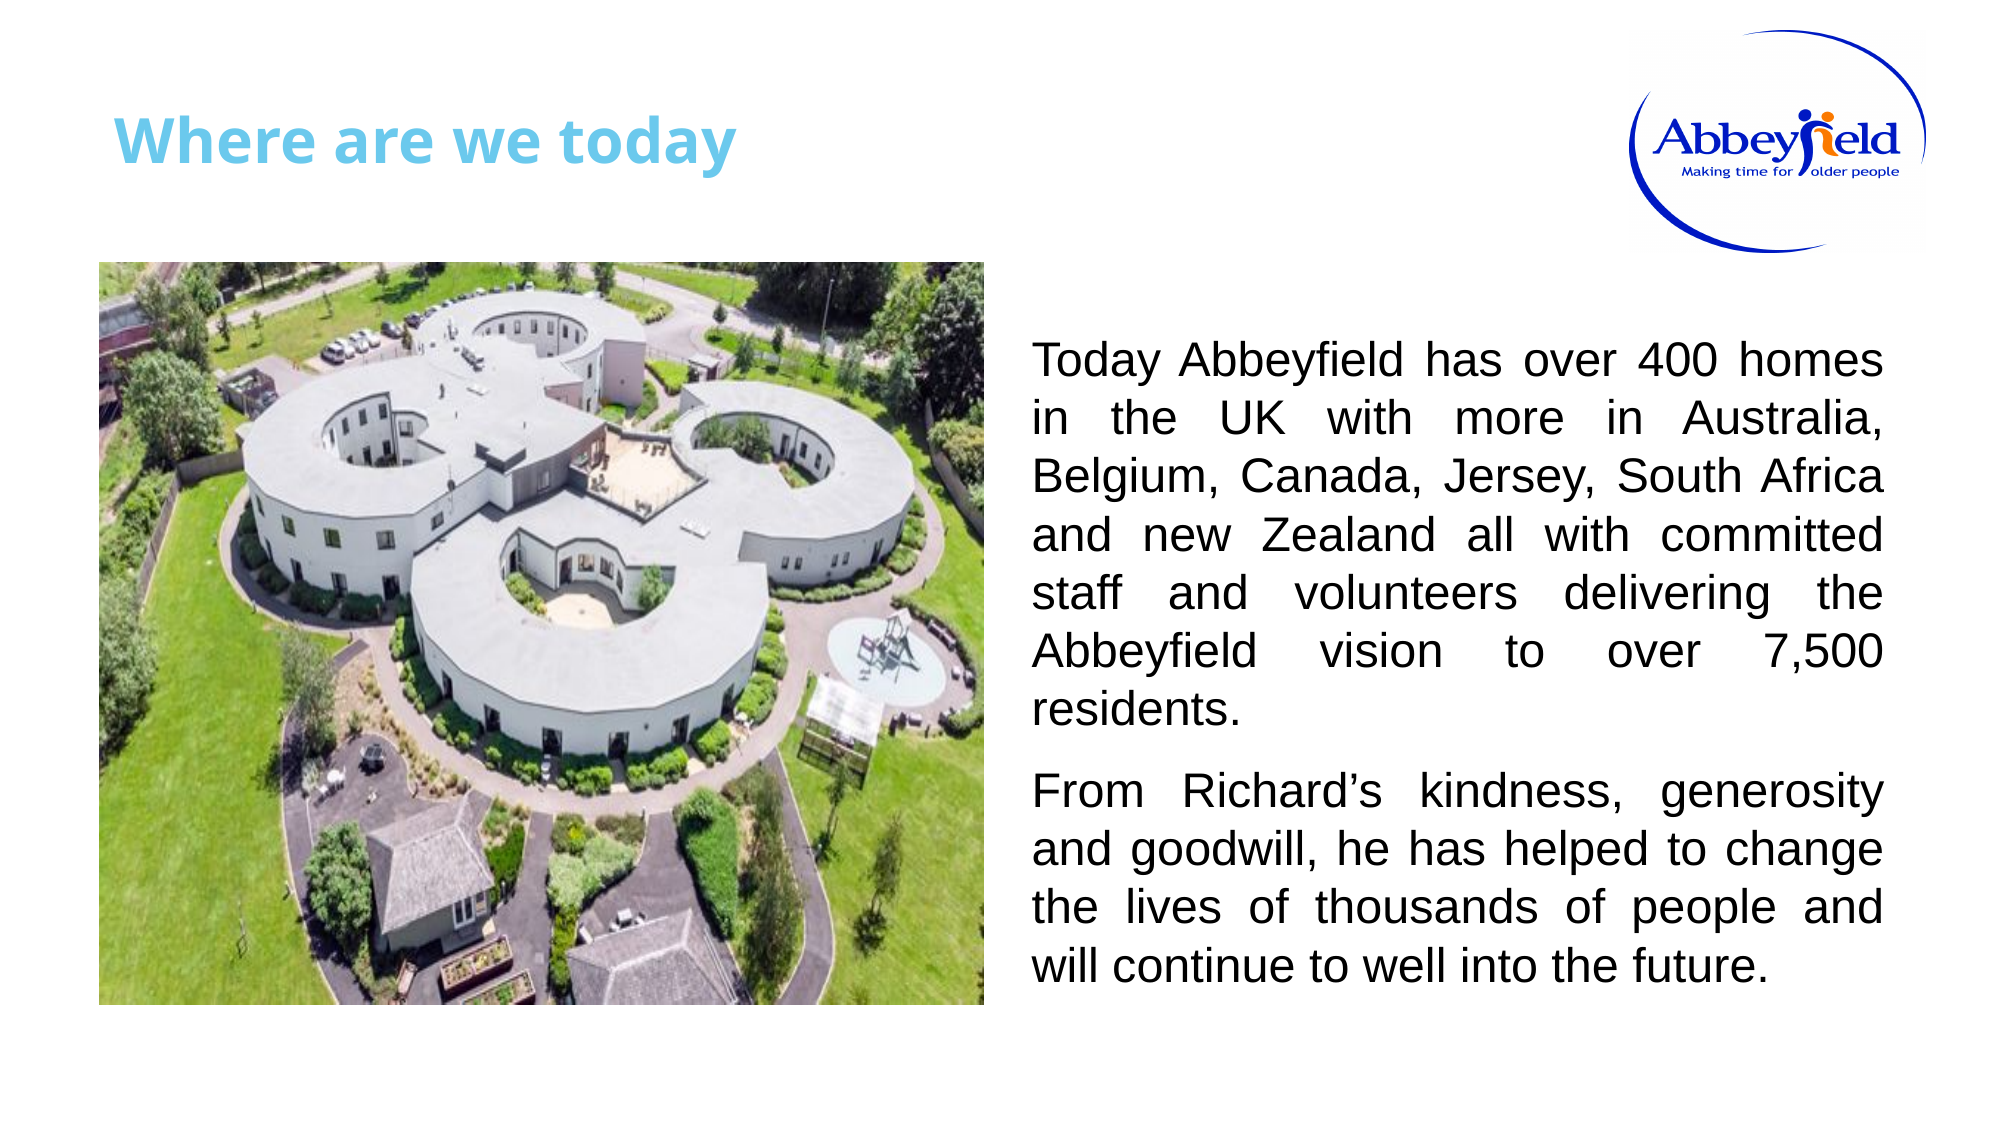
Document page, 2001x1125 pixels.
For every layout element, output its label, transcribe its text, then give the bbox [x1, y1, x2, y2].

title Where are we today [99, 45, 1900, 233]
list Today Abbeyfield has over 400 homes in the UK with more in Australia, Belgium, Canada, Jersey, South Africa and new Zealand all with committed staff and volunteers delivering the Abbeyfield vision to over 7,500 residents. From Richard’s kindness, generosity and goodwill, he has helped to change the lives of thousands of people and will continue to well into the future. [1016, 262, 1900, 1005]
picture [1629, 30, 1926, 253]
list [99, 262, 984, 1006]
